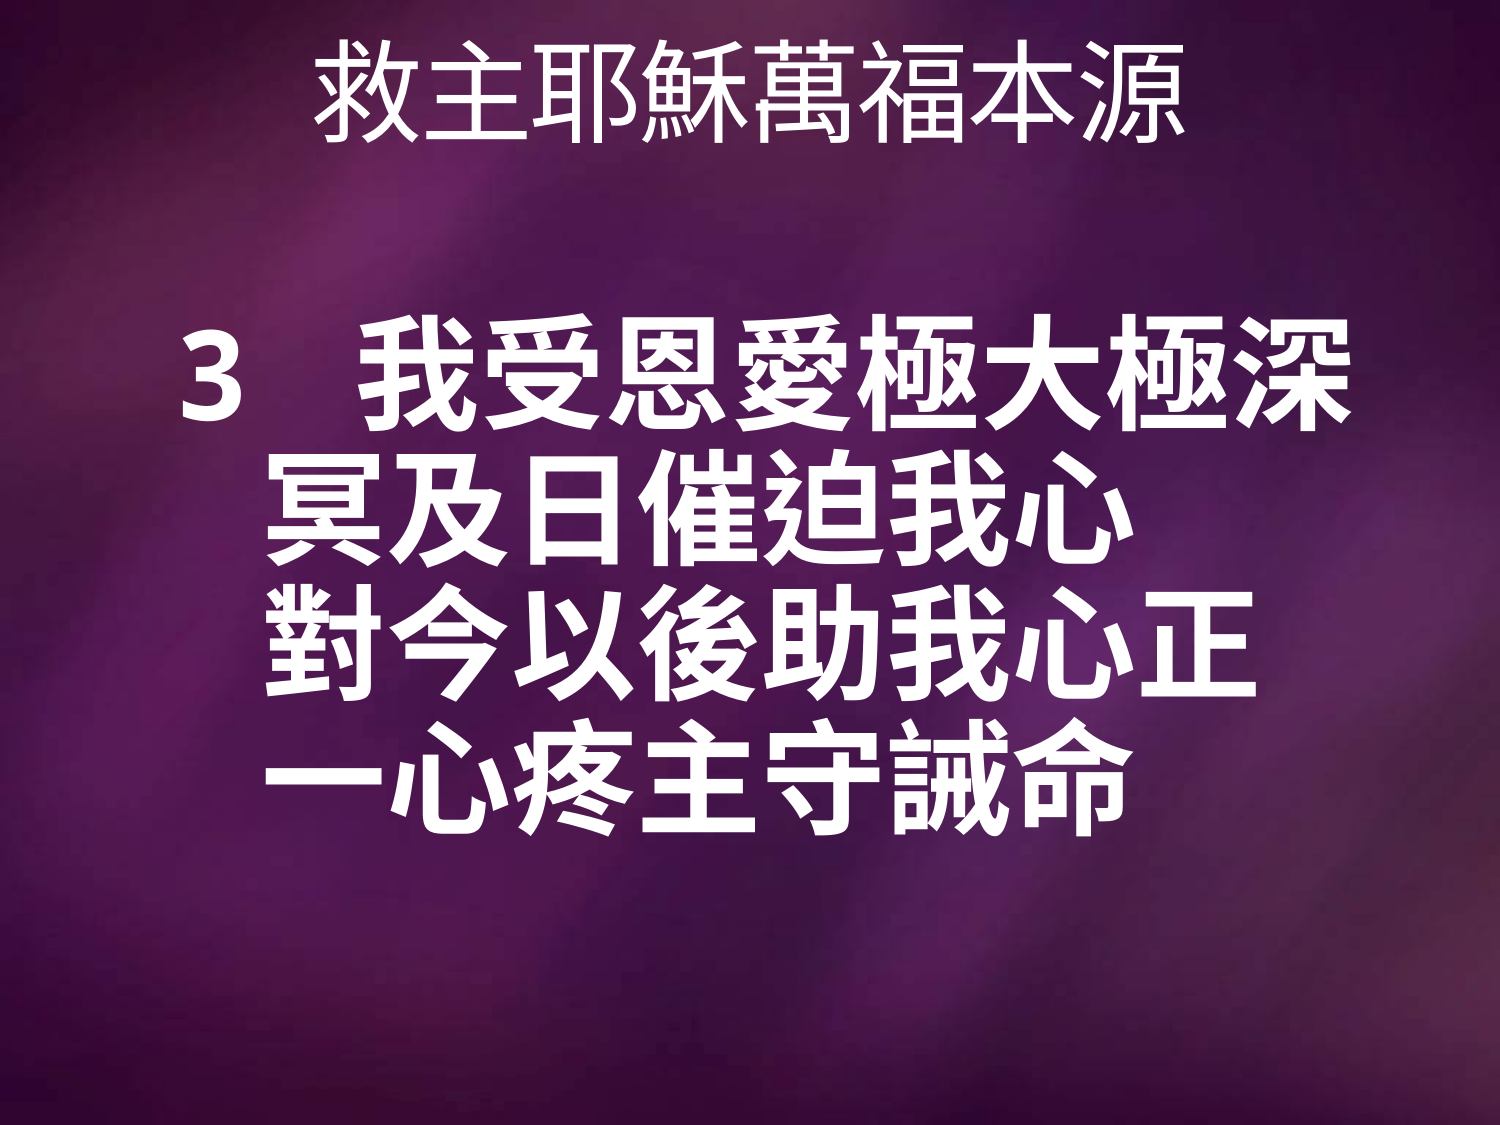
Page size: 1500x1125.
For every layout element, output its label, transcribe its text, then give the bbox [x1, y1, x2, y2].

title 救主耶穌萬福本源 [62, 37, 1438, 161]
picture [0, 0, 1500, 1125]
list 3 我受恩愛極大極深 冥及日催迫我心 對今以後助我心正 一心疼主守誡命 [174, 312, 1438, 858]
